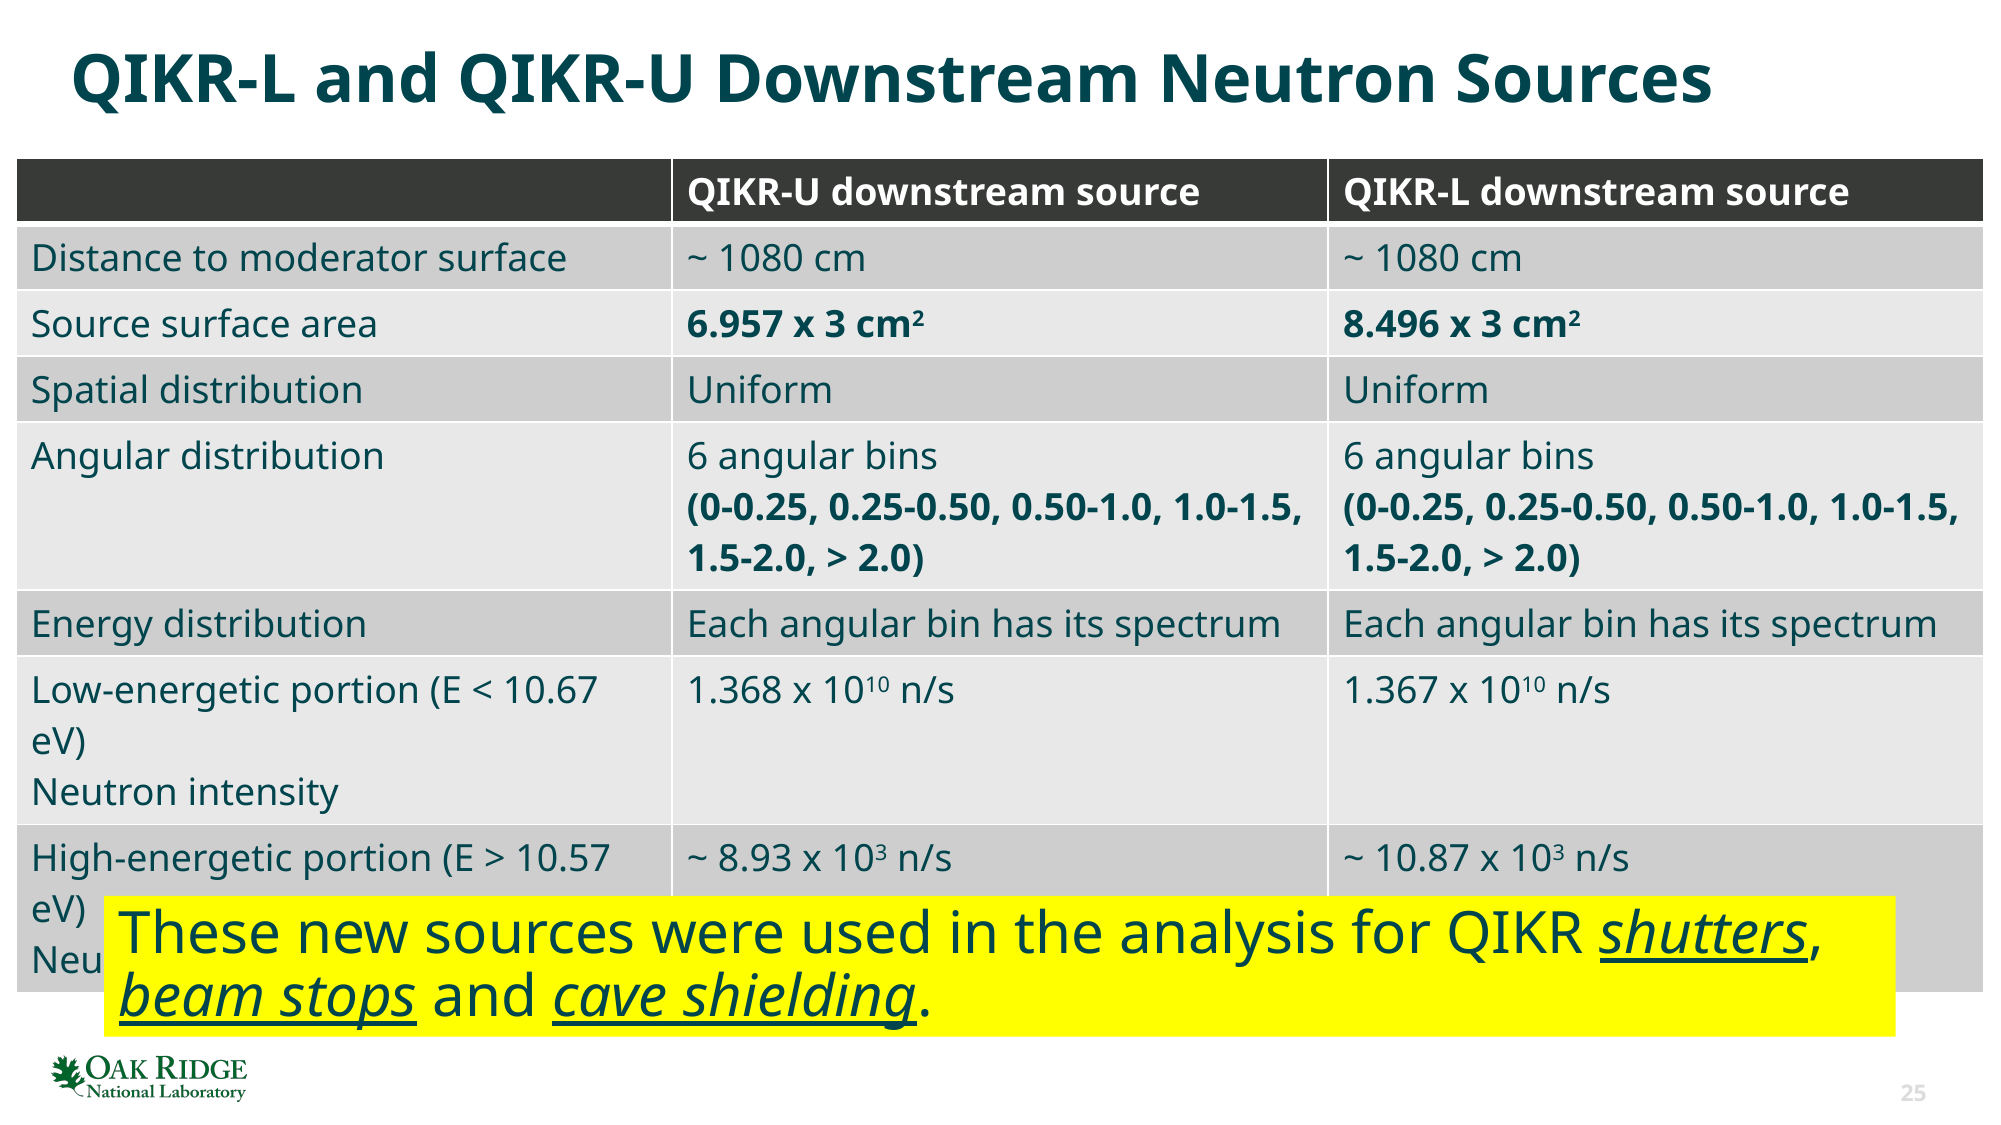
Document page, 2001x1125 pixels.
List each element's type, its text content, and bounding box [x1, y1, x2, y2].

table_cell 1.368 x 1010 n/s [673, 657, 1327, 824]
table_cell 1.367 x 1010 n/s [1329, 657, 1983, 824]
table_cell 8.496 x 3 cm2 [1329, 291, 1983, 355]
table_header QIKR-L downstream source [1329, 159, 1983, 221]
table_cell 6.957 x 3 cm2 [673, 291, 1327, 355]
text_box These new sources were used in the analysis for QIKR shutters, beam stops and cave shielding. [104, 895, 1896, 1037]
table_cell 6 angular bins (0-0.25, 0.25-0.50, 0.50-1.0, 1.0-1.5, 1.5-2.0, > 2.0) [673, 423, 1327, 589]
table_cell High-energetic portion (E > 10.57 eV) Neutron intensity [17, 825, 671, 992]
table_cell ~ 8.93 x 103 n/s [673, 825, 1327, 895]
table_cell Distance to moderator surface [17, 227, 671, 289]
table_cell ~ 1080 cm [1329, 227, 1983, 289]
table_cell Energy distribution [17, 591, 671, 655]
table_cell ~ 10.87 x 103 n/s [1329, 825, 1983, 992]
table_header QIKR-U downstream source [673, 159, 1327, 221]
table_cell Each angular bin has its spectrum [673, 591, 1327, 655]
title QIKR-L and QIKR-U Downstream Neutron Sources [70, 45, 1945, 133]
table_cell ~ 1080 cm [673, 227, 1327, 289]
table_cell Uniform [1329, 357, 1983, 421]
table_cell Angular distribution [17, 423, 671, 589]
table_cell Each angular bin has its spectrum [1329, 591, 1983, 655]
table_cell Uniform [673, 357, 1327, 421]
table_cell Spatial distribution [17, 357, 671, 421]
picture [51, 1055, 247, 1102]
table_cell 6 angular bins (0-0.25, 0.25-0.50, 0.50-1.0, 1.0-1.5, 1.5-2.0, > 2.0) [1329, 423, 1983, 589]
table_header [17, 159, 671, 221]
table_cell Source surface area [17, 291, 671, 355]
table_cell Low-energetic portion (E < 10.67 eV) Neutron intensity [17, 657, 671, 824]
